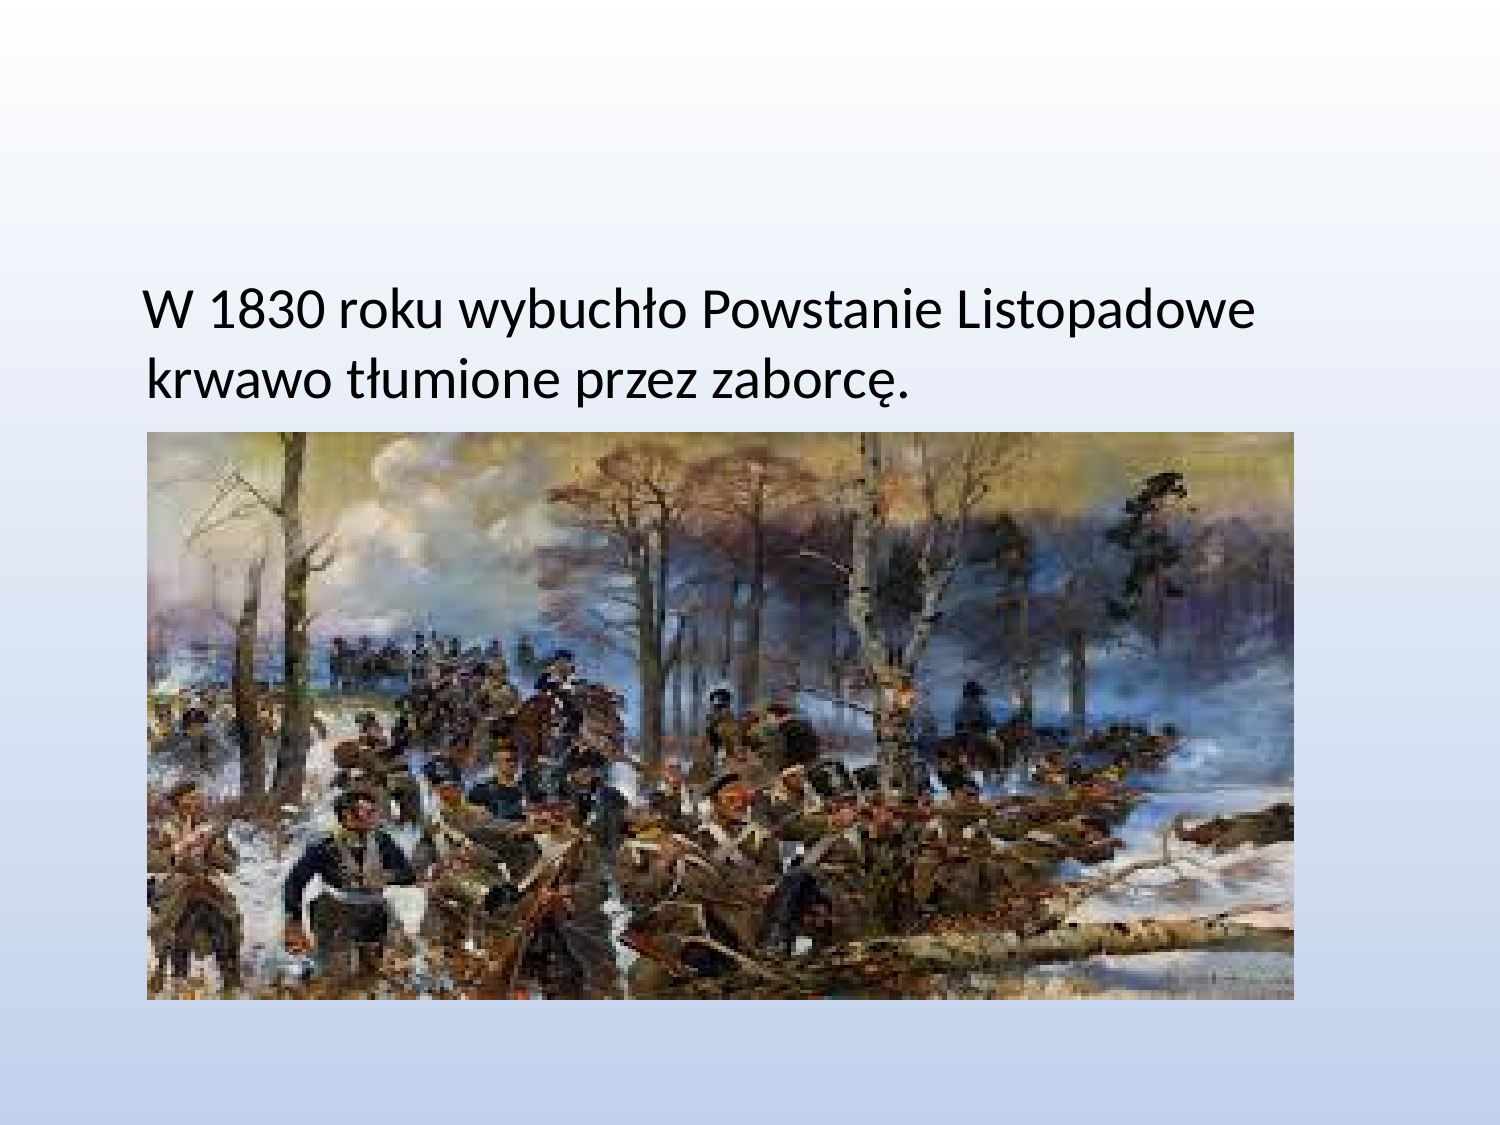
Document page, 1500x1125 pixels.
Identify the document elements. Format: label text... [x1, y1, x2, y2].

list W 1830 roku wybuchło Powstanie Listopadowe krwawo tłumione przez zaborcę. [75, 262, 1425, 1005]
picture [147, 432, 1294, 1000]
